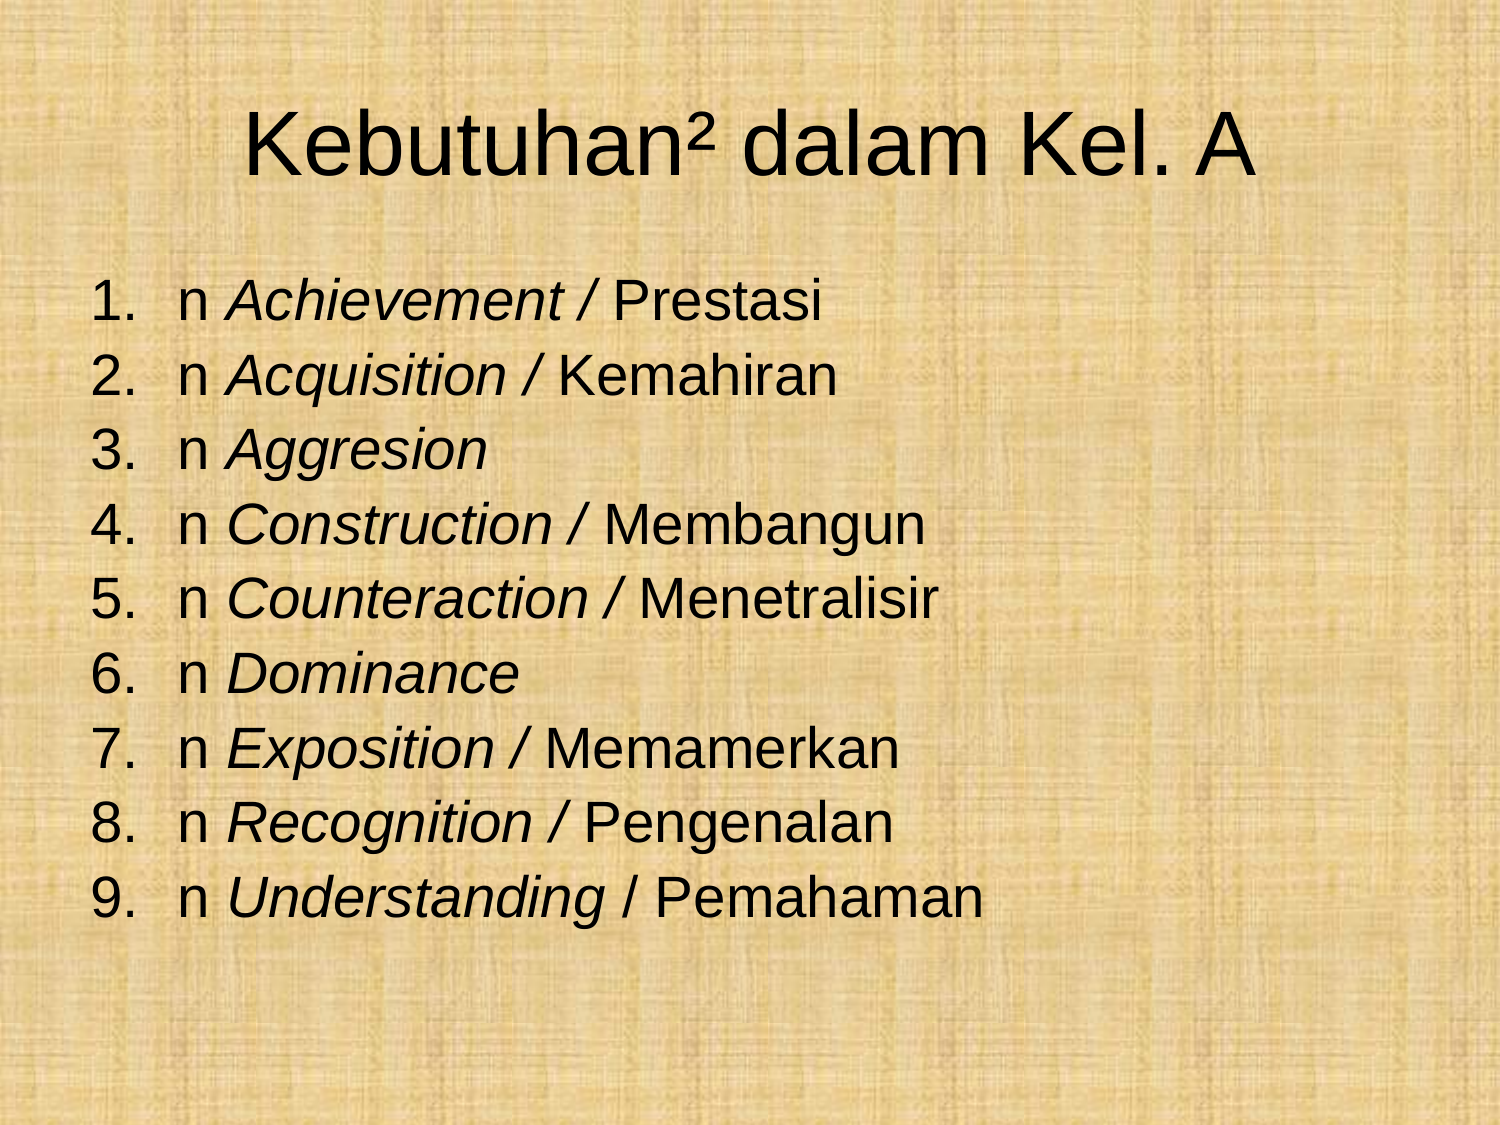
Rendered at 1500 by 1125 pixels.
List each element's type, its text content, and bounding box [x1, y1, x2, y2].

title Kebutuhan² dalam Kel. A [74, 44, 1426, 233]
picture [0, 0, 1500, 1125]
list n Achievement / Prestasi n Acquisition / Kemahiran n Aggresion n Construction / Membangun n Counteraction / Menetralisir n Dominance n Exposition / Memamerkan n Recognition / Pengenalan n Understanding / Pemahaman [74, 262, 1426, 1006]
